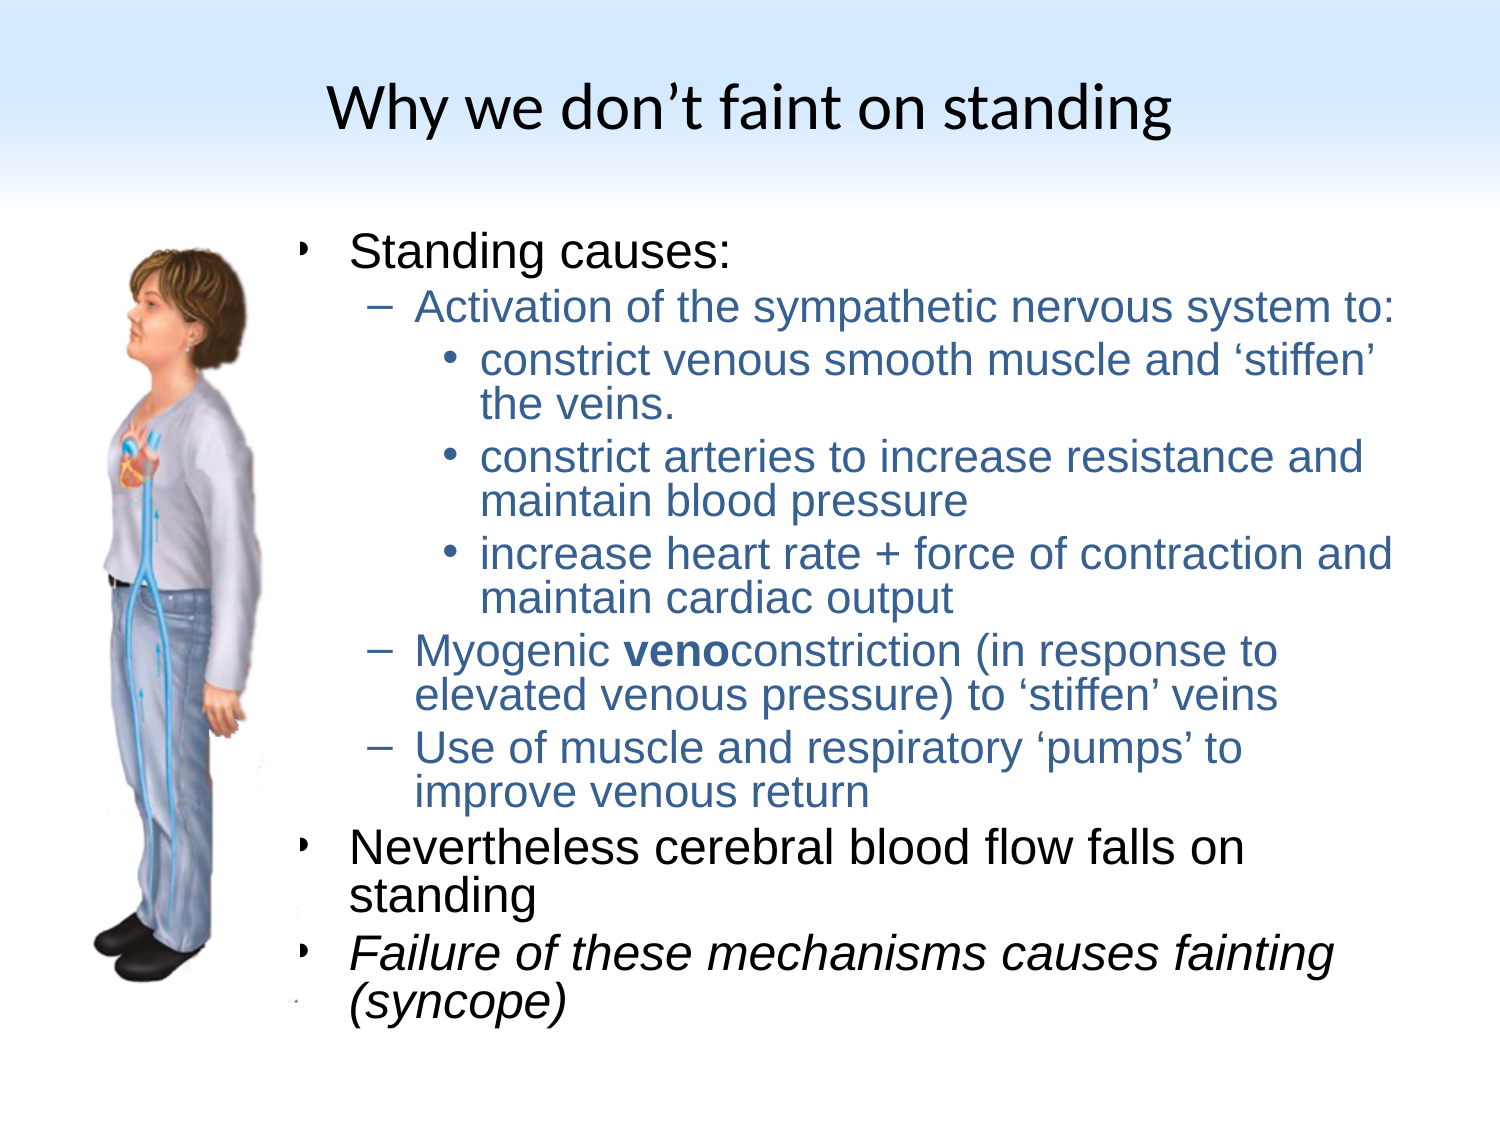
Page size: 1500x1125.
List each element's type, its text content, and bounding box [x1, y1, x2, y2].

picture [47, 222, 300, 1004]
title Why we don’t faint on standing [0, 0, 1500, 207]
list Standing causes: Activation of the sympathetic nervous system to: constrict venous smooth muscle and ‘stiffen’ the veins. constrict arteries to increase resistance and maintain blood pressure increase heart rate + force of contraction and maintain cardiac output Myogenic venoconstriction (in response to elevated venous pressure) to ‘stiffen’ veins Use of muscle and respiratory ‘pumps’ to improve venous return Nevertheless cerebral blood flow falls on standing Failure of these mechanisms causes fainting (syncope) [277, 222, 1425, 1053]
